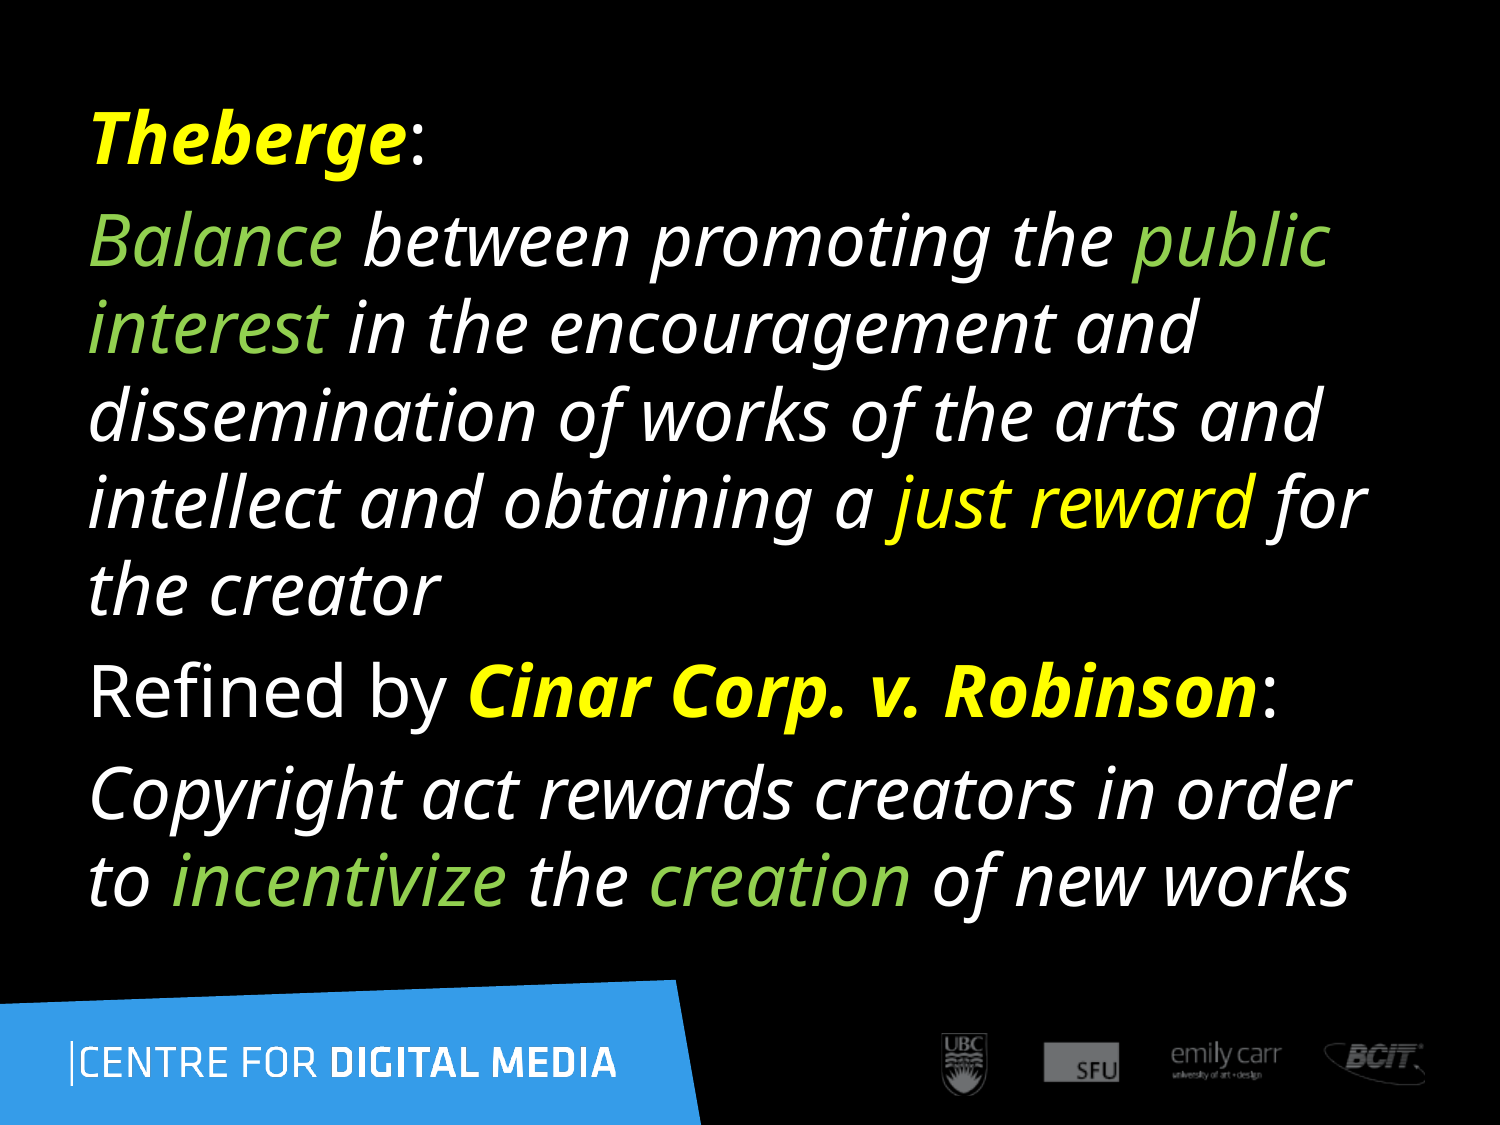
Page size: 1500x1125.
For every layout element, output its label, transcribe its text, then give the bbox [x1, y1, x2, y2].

list Theberge: Balance between promoting the public interest in the encouragement and dissemination of works of the arts and intellect and obtaining a just reward for the creator Refined by Cinar Corp. v. Robinson: Copyright act rewards creators in order to incentivize the creation of new works [75, 79, 1425, 940]
